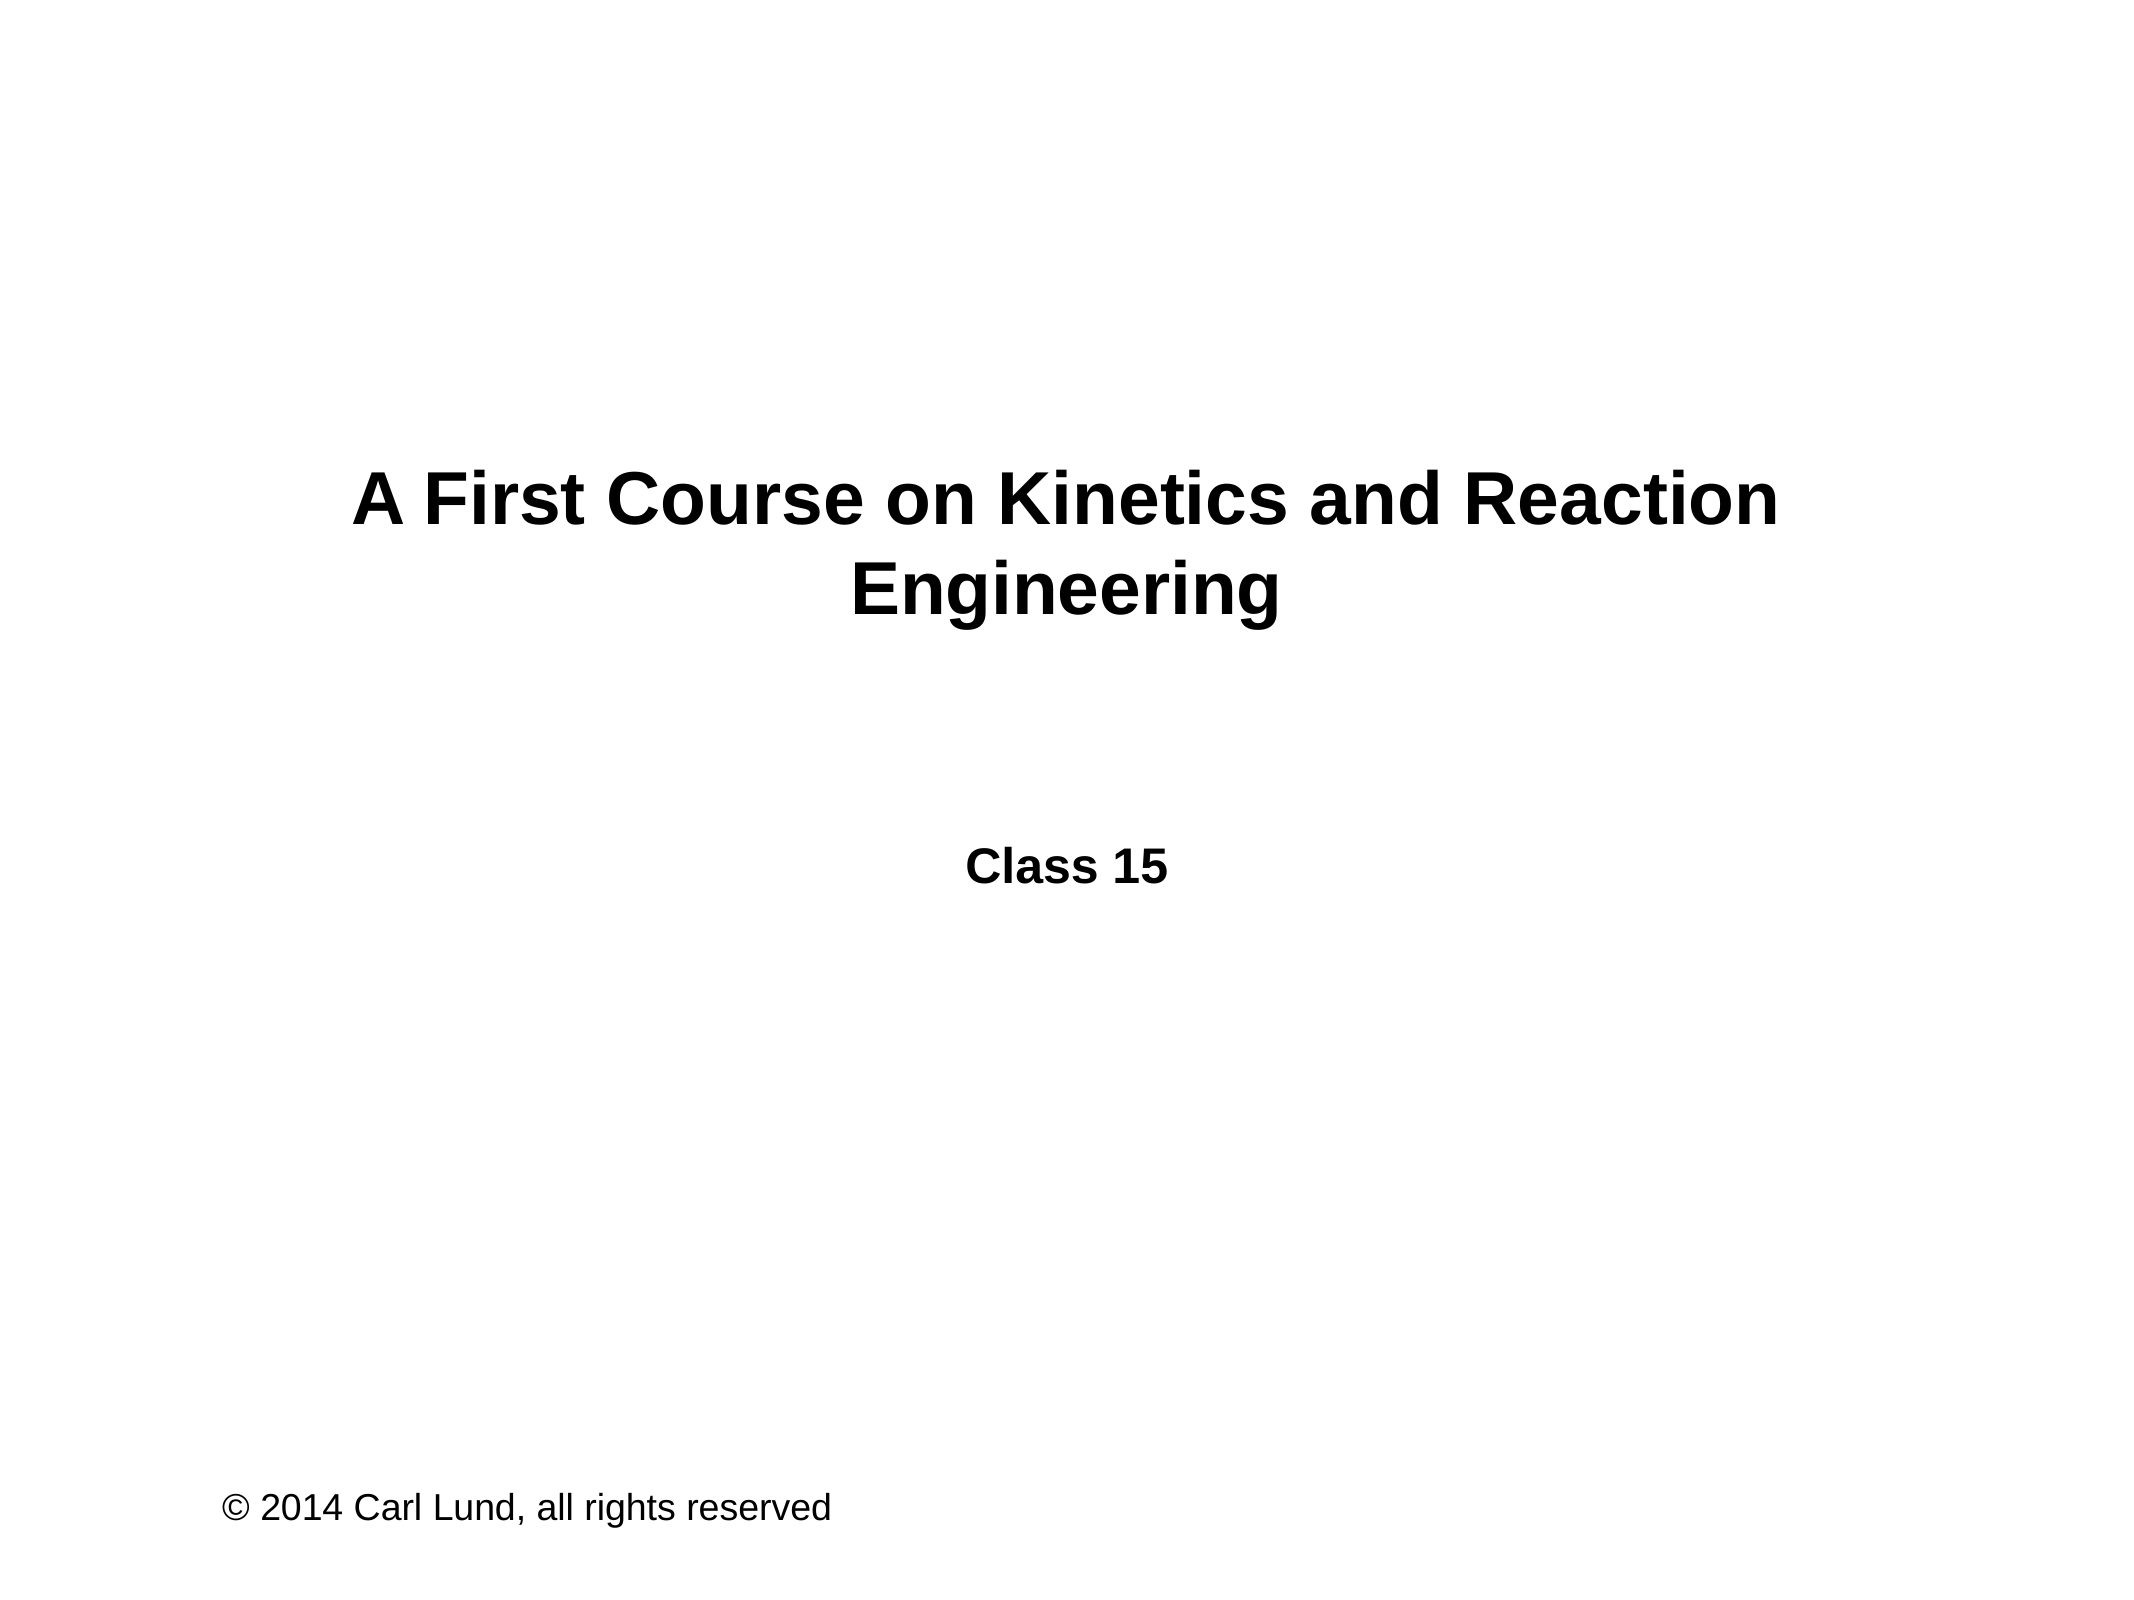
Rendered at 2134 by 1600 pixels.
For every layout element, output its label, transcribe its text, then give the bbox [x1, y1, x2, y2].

list Class 15 [208, 825, 1925, 1461]
title A First Course on Kinetics and Reaction Engineering [208, 268, 1925, 811]
